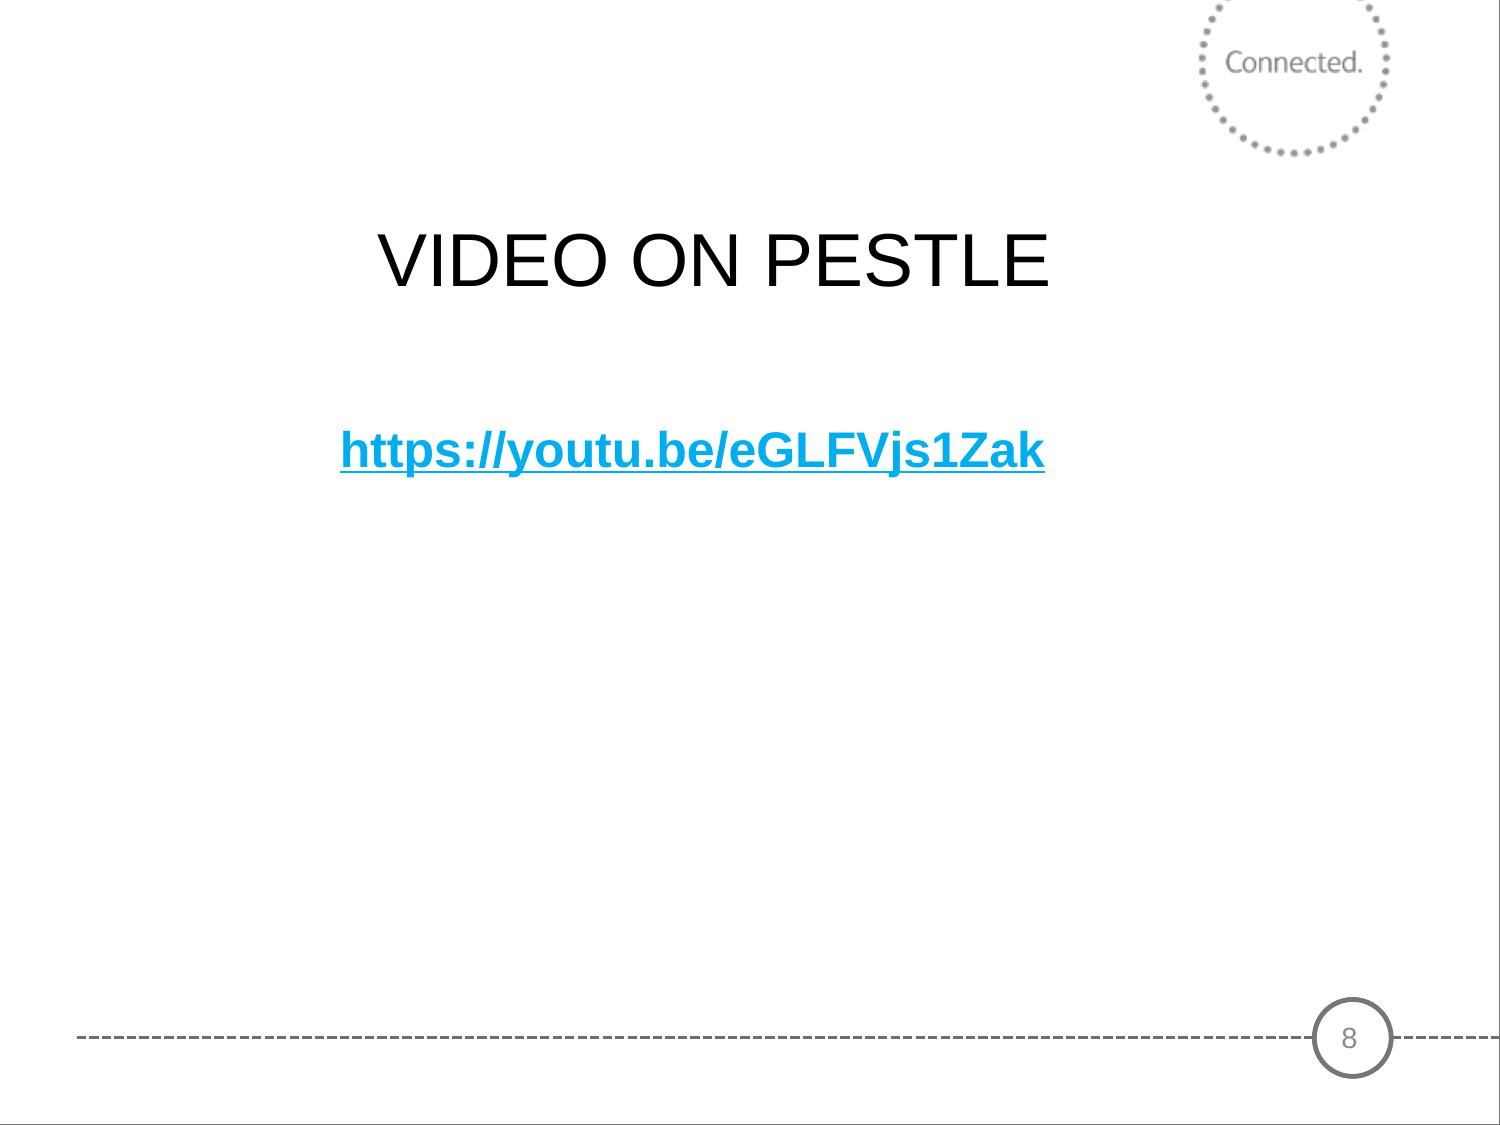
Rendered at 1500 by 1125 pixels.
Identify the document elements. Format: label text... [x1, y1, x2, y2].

picture [1198, 0, 1392, 158]
slide_number 8 [1316, 1002, 1382, 1071]
list https://youtu.be/eGLFVjs1Zak [324, 410, 1152, 575]
title VIDEO ON PESTLE [218, 208, 1211, 305]
